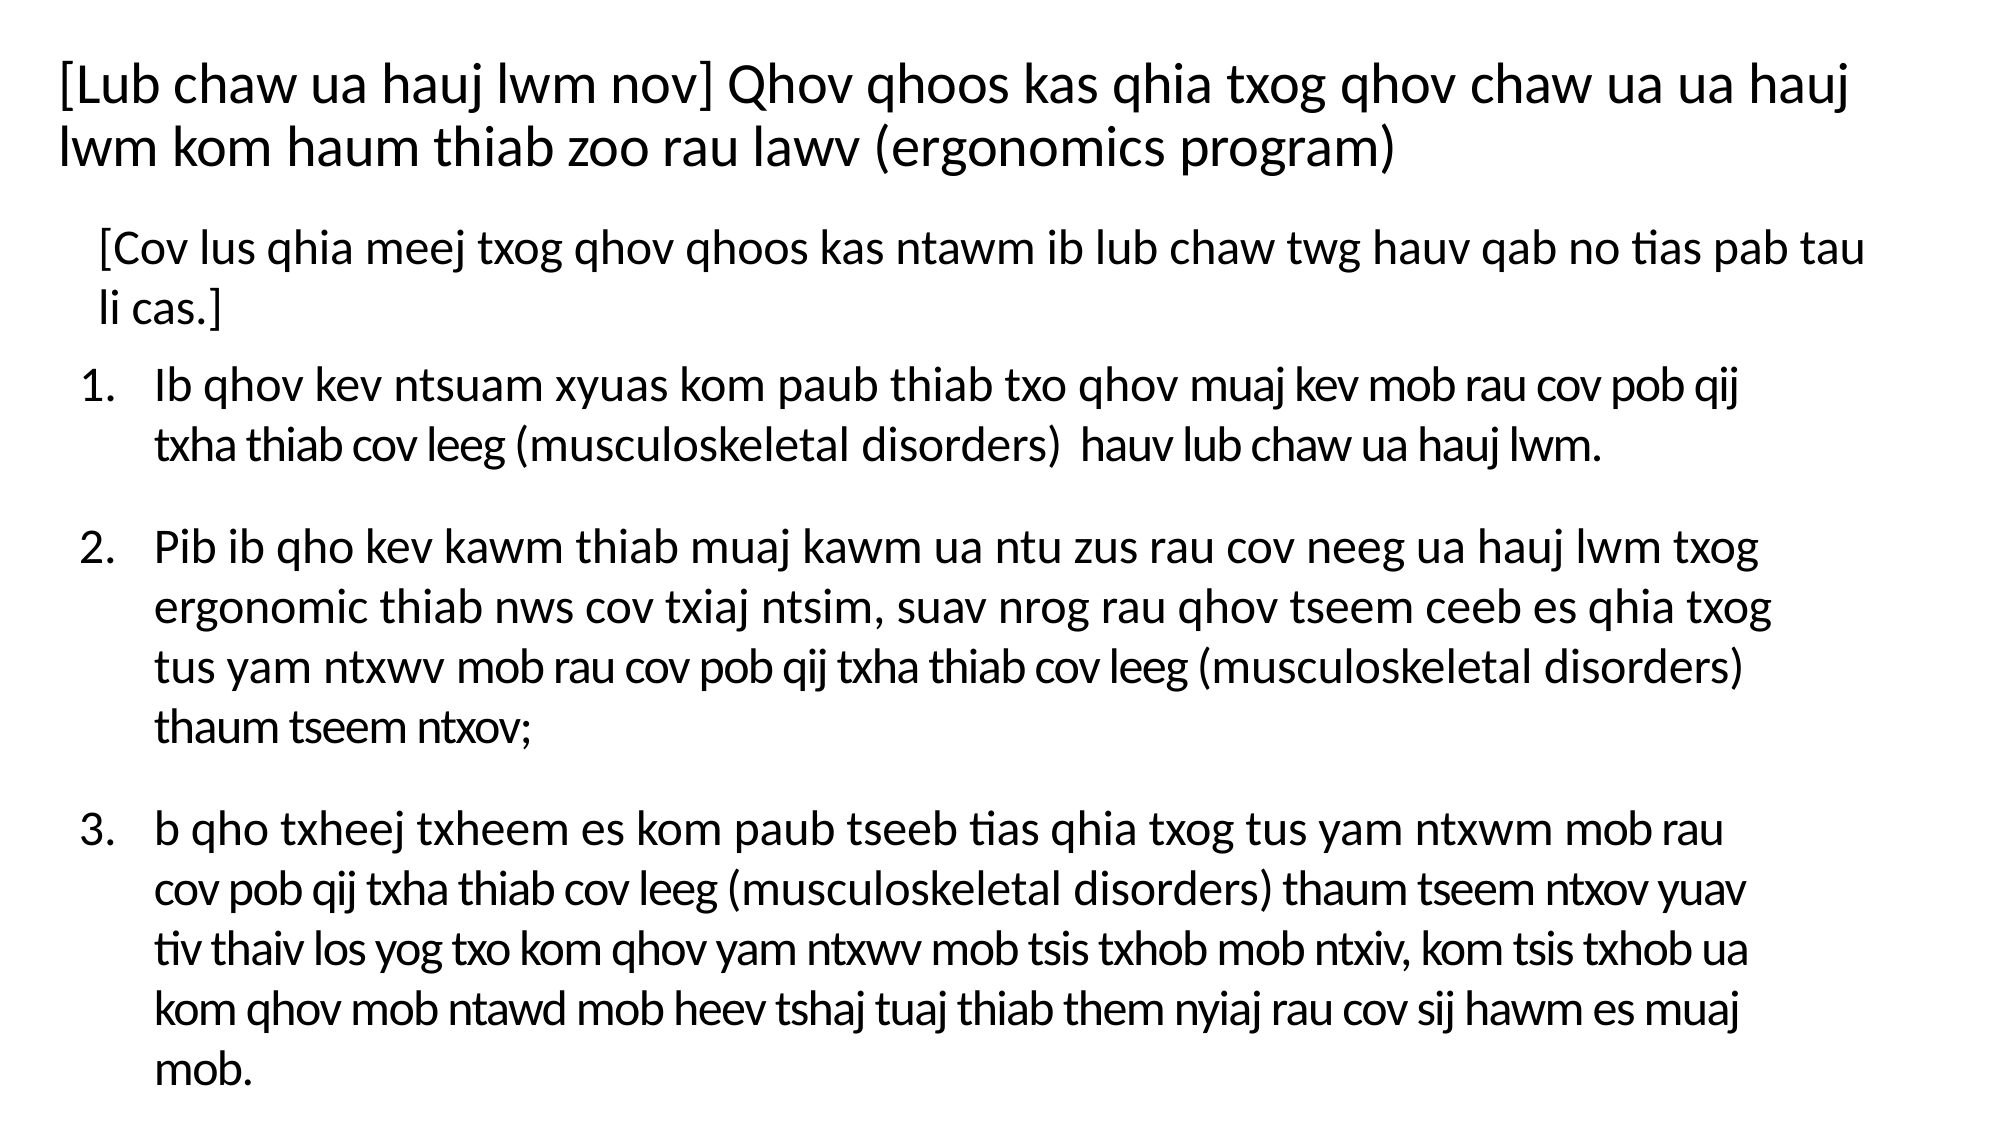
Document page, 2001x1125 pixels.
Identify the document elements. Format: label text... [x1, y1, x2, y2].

title [Lub chaw ua hauj lwm nov] Qhov qhoos kas qhia txog qhov chaw ua ua hauj lwm kom haum thiab zoo rau lawv (ergonomics program) [43, 43, 1875, 188]
text_box [Cov lus qhia meej txog qhov qhoos kas ntawm ib lub chaw twg hauv qab no tias pab tau li cas.] [72, 207, 1889, 343]
list Ib qhov kev ntsuam xyuas kom paub thiab txo qhov muaj kev mob rau cov pob qij txha thiab cov leeg (musculoskeletal disorders) hauv lub chaw ua hauj lwm. Pib ib qho kev kawm thiab muaj kawm ua ntu zus rau cov neeg ua hauj lwm txog ergonomic thiab nws cov txiaj ntsim, suav nrog rau qhov tseem ceeb es qhia txog tus yam ntxwv mob rau cov pob qij txha thiab cov leeg (musculoskeletal disorders) thaum tseem ntxov; b qho txheej txheem es kom paub tseeb tias qhia txog tus yam ntxwm mob rau cov pob qij txha thiab cov leeg (musculoskeletal disorders) thaum tseem ntxov yuav tiv thaiv los yog txo kom qhov yam ntxwv mob tsis txhob mob ntxiv, kom tsis txhob ua kom qhov mob ntawd mob heev tshaj tuaj thiab them nyiaj rau cov sij hawm es muaj mob. [61, 343, 1810, 1058]
